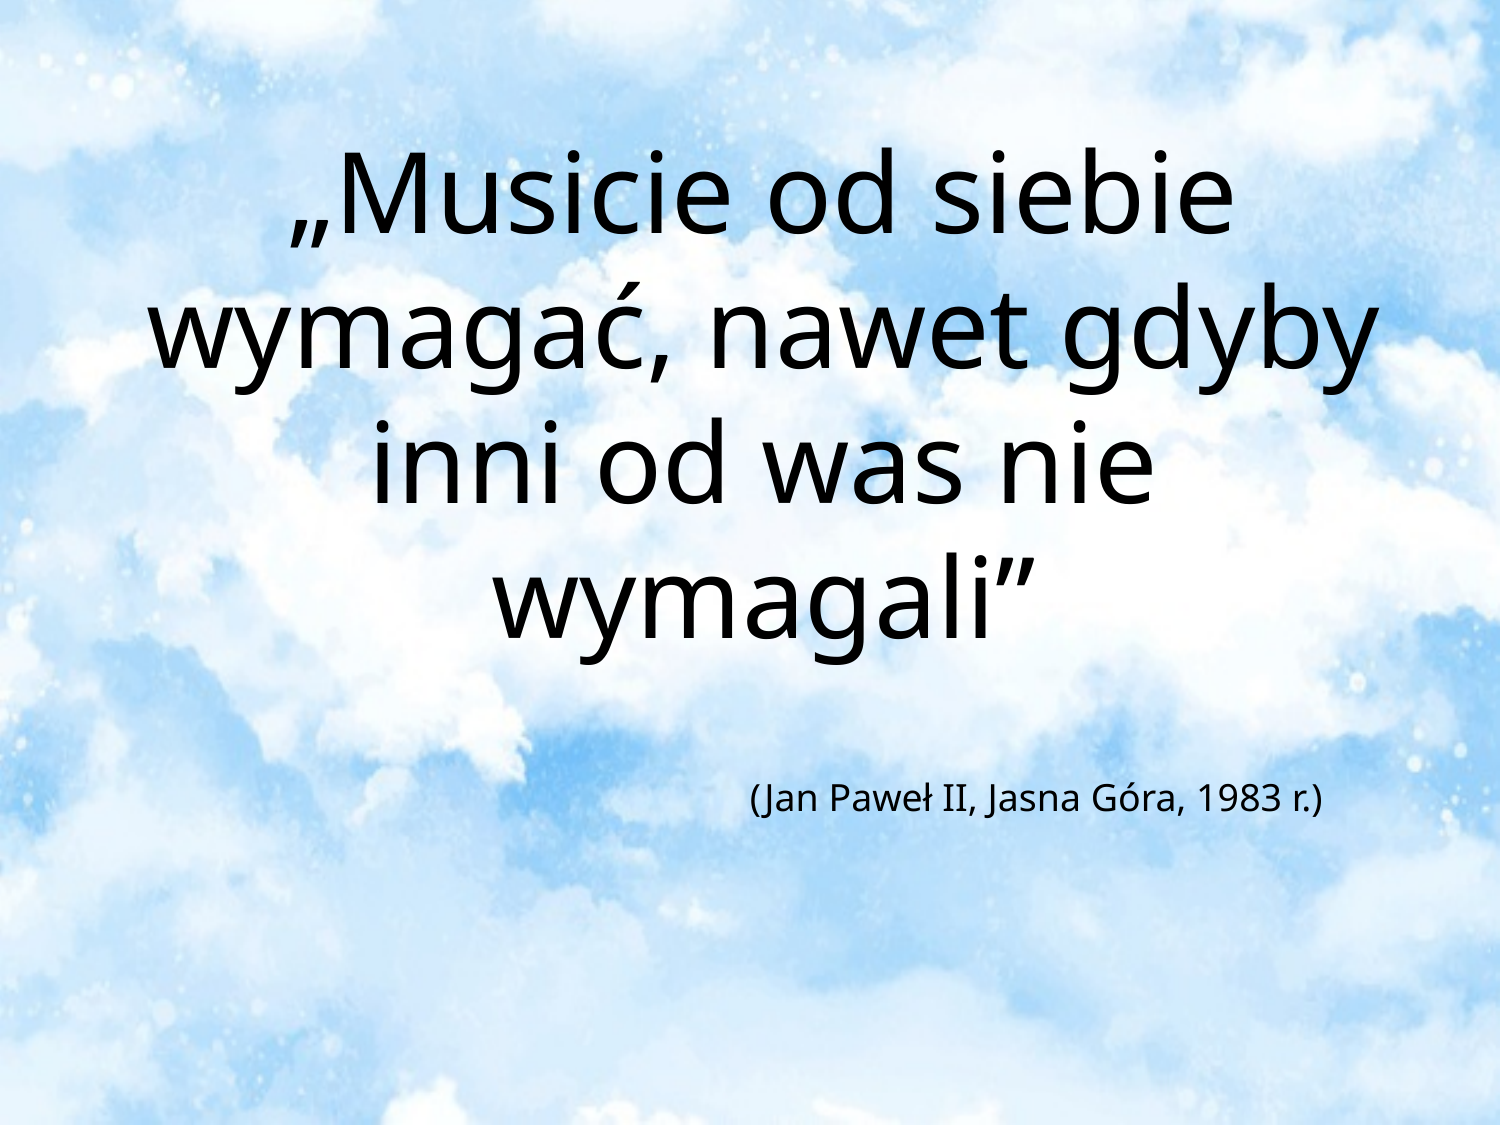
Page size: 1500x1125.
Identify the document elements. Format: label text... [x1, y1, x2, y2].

list „Musicie od siebie wymagać, nawet gdyby inni od was nie wymagali” (Jan Paweł II, Jasna Góra, 1983 r.) [88, 113, 1439, 953]
picture [0, 0, 1500, 1125]
